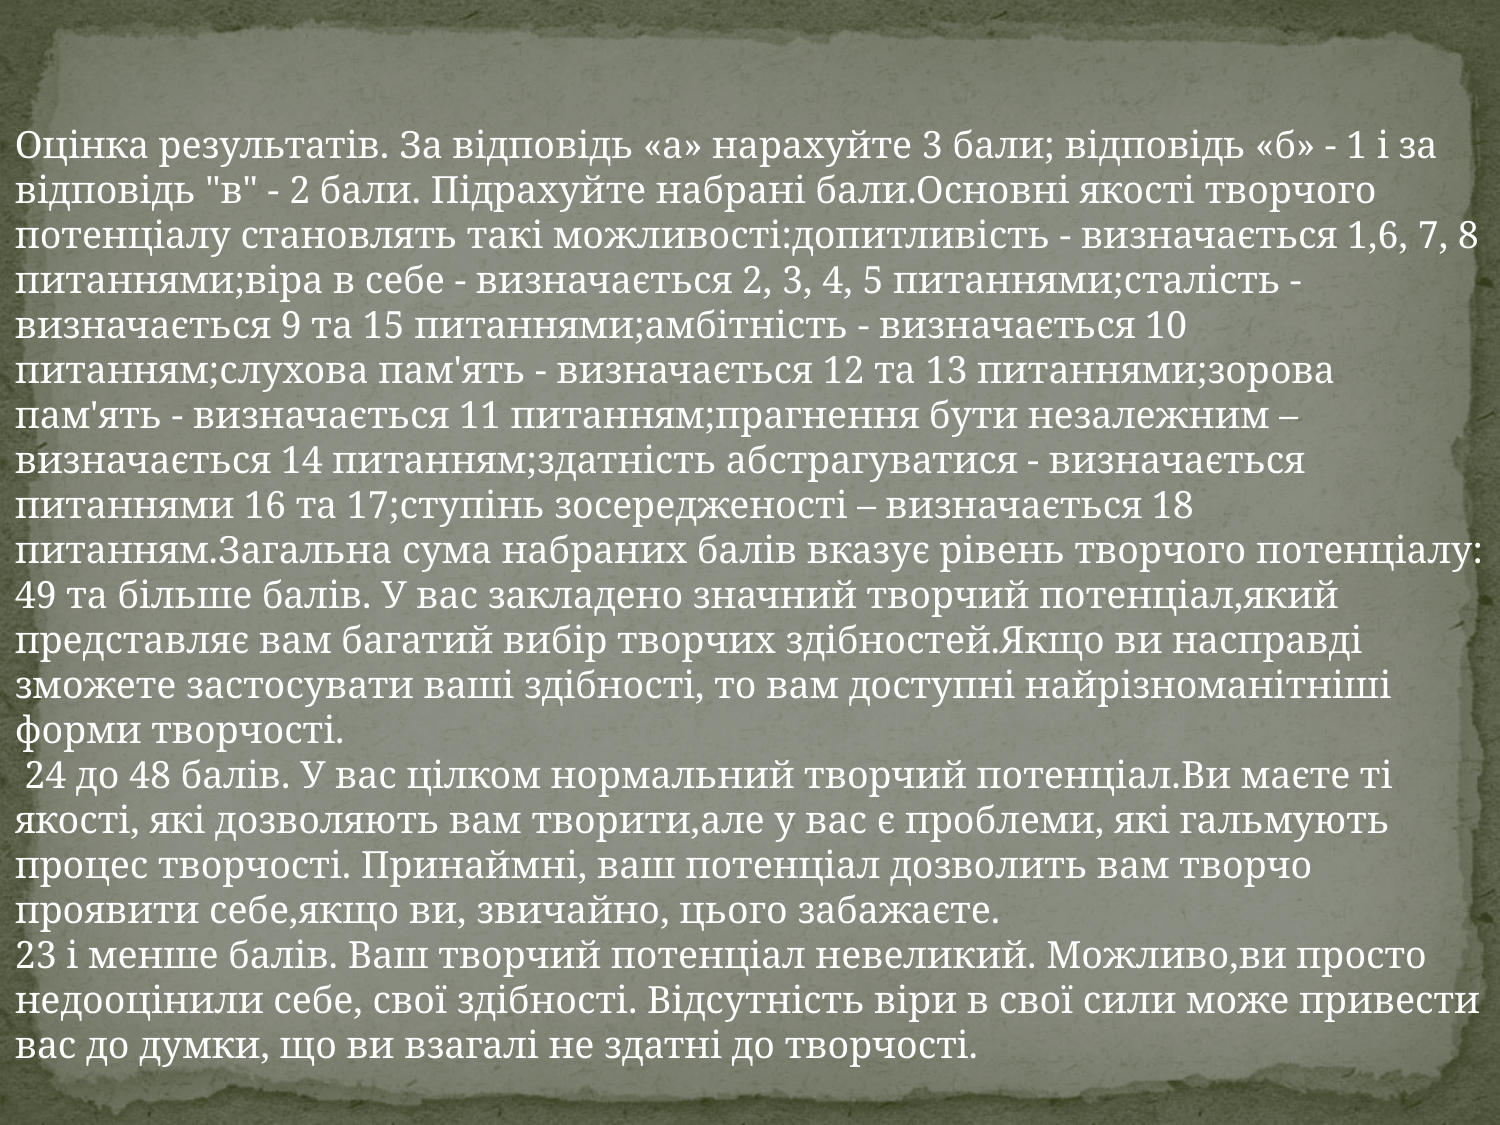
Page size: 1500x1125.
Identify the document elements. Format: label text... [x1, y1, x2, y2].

text_box Оцінка результатів. За відповідь «а» нарахуйте 3 бали; відповідь «б» - 1 і за відповідь "в" - 2 бали. Підрахуйте набрані бали.Основні якості творчого потенціалу становлять такі можливості:допитливість - визначається 1,6, 7, 8 питаннями;віра в себе - визначається 2, 3, 4, 5 питаннями;сталість - визначається 9 та 15 питаннями;амбітність - визначається 10 питанням;слухова пам'ять - визначається 12 та 13 питаннями;зорова пам'ять - визначається 11 питанням;прагнення бути незалежним – визначається 14 питанням;здатність абстрагуватися - визначається питаннями 16 та 17;ступінь зосередженості – визначається 18 питанням.Загальна сума набраних балів вказує рівень творчого потенціалу: 49 та більше балів. У вас закладено значний творчий потенціал,який представляє вам багатий вибір творчих здібностей.Якщо ви насправді зможете застосувати ваші здібності, то вам доступні найрізноманітніші форми творчості. 24 до 48 балів. У вас цілком нормальний творчий потенціал.Ви маєте ті якості, які дозволяють вам творити,але у вас є проблеми, які гальмують процес творчості. Принаймні, ваш потенціал дозволить вам творчо проявити себе,якщо ви, звичайно, цього забажаєте. 23 і менше балів. Ваш творчий потенціал невеликий. Можливо,ви просто недооцінили себе, свої здібності. Відсутність віри в свої сили може привести вас до думки, що ви взагалі не здатні до творчості. [0, 113, 1500, 1074]
